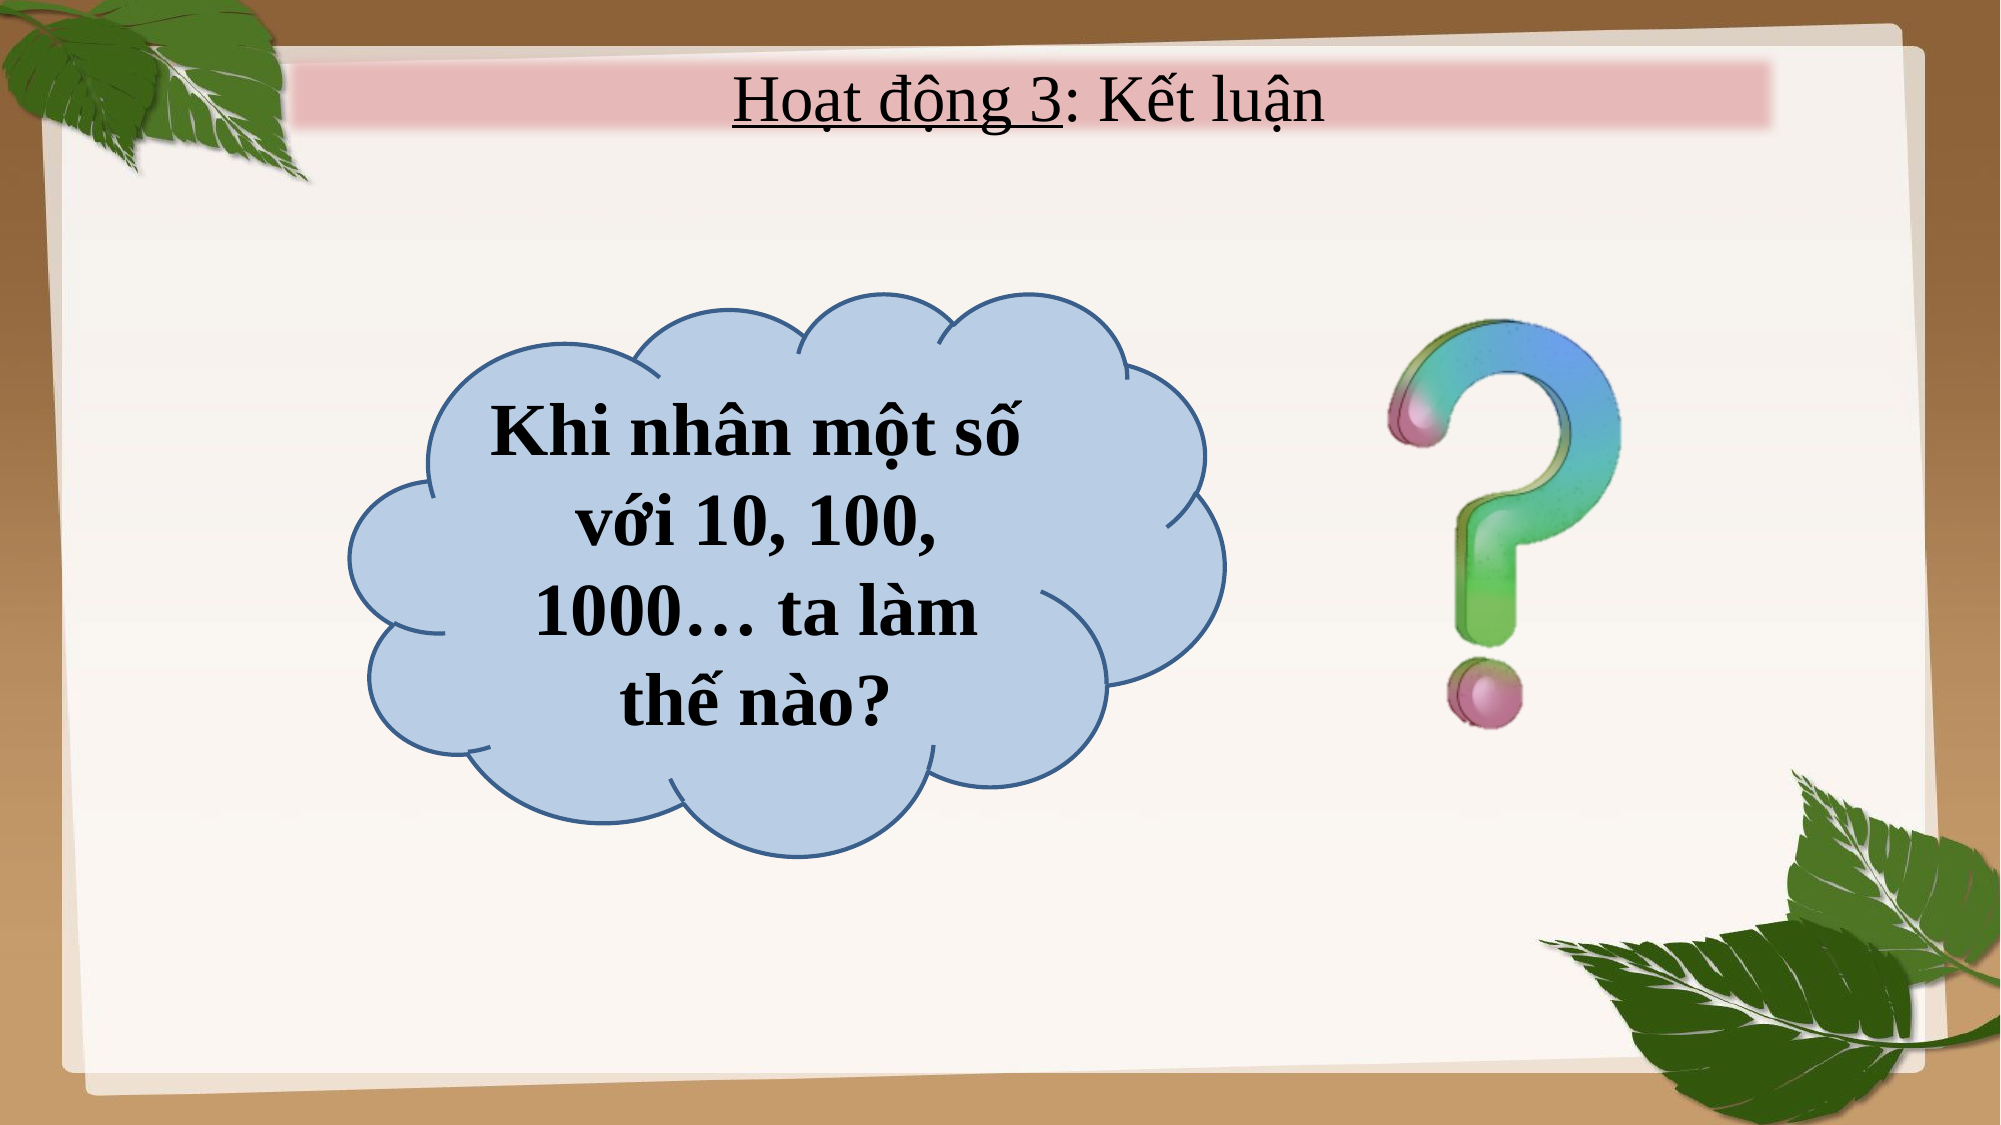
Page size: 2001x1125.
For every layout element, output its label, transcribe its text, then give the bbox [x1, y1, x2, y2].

text_box Hoạt động 3: Kết luận [292, 64, 1768, 126]
text_box Khi nhân một số với 10, 100, 1000… ta làm thế nào? [347, 292, 1219, 860]
picture [0, 0, 2001, 1125]
